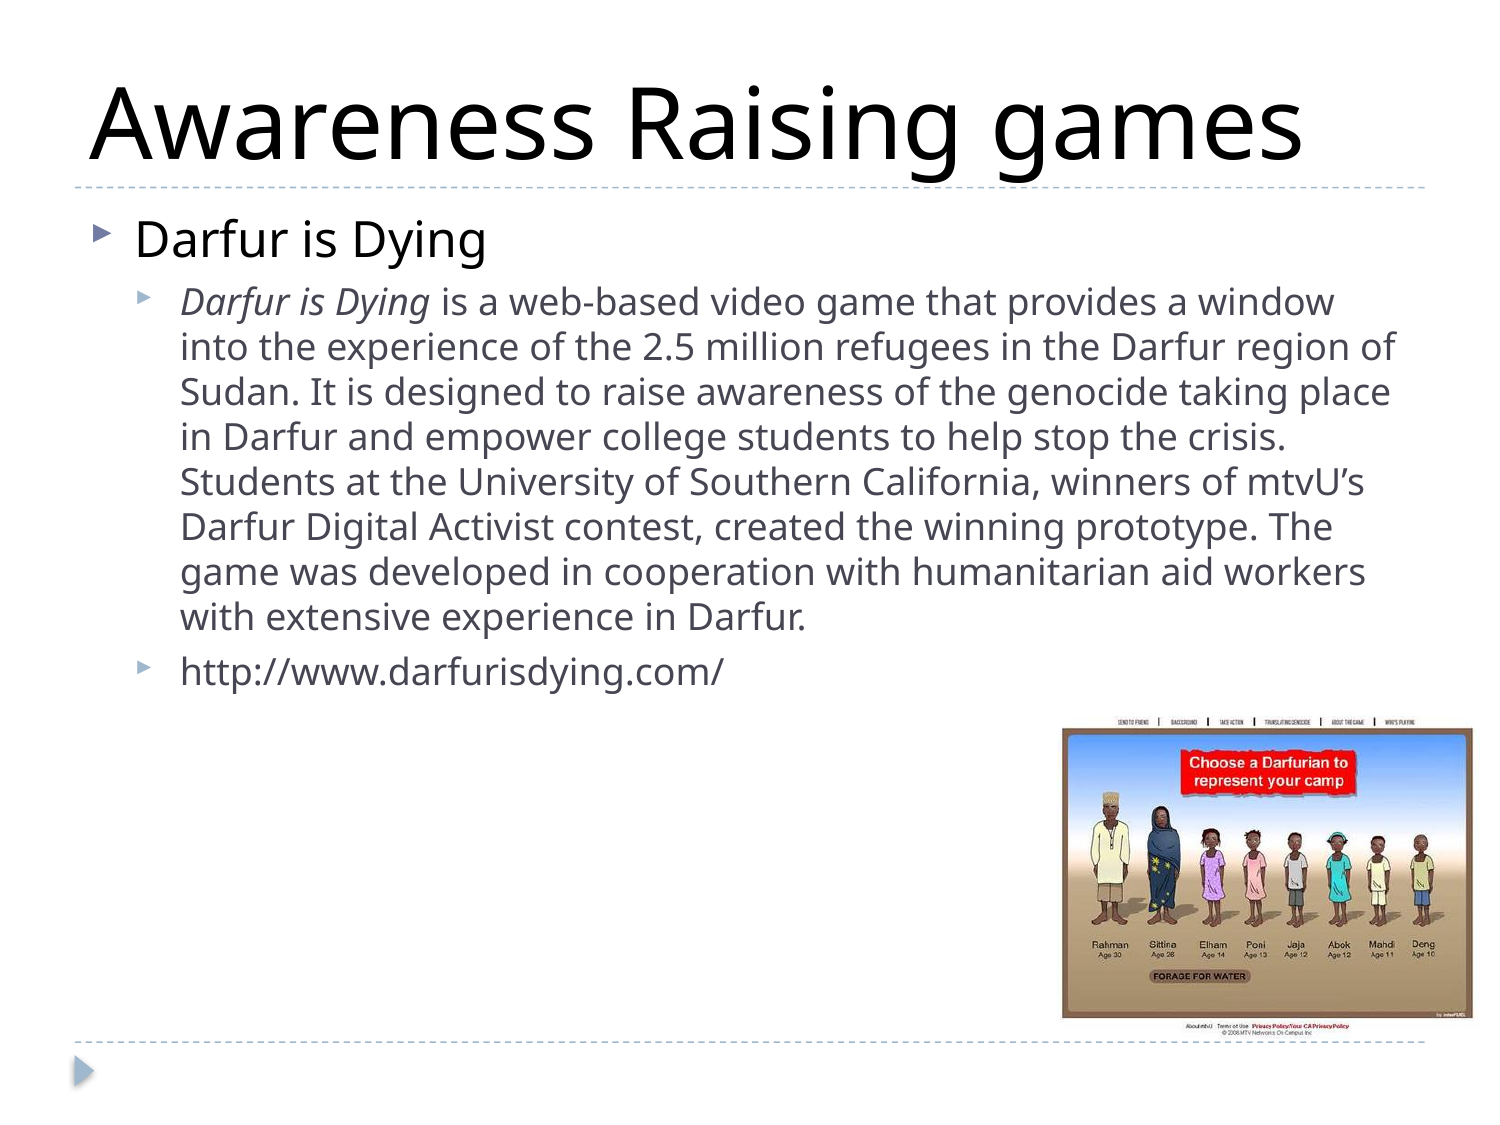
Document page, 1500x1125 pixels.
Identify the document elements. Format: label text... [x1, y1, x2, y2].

list Darfur is Dying Darfur is Dying is a web-based video game that provides a window into the experience of the 2.5 million refugees in the Darfur region of Sudan. It is designed to raise awareness of the genocide taking place in Darfur and empower college students to help stop the crisis. Students at the University of Southern California, winners of mtvU’s Darfur Digital Activist contest, created the winning prototype. The game was developed in cooperation with humanitarian aid workers with extensive experience in Darfur. http://www.darfurisdying.com/ [75, 200, 1425, 1010]
picture [1056, 715, 1485, 1039]
title Awareness Raising games [75, 24, 1425, 188]
